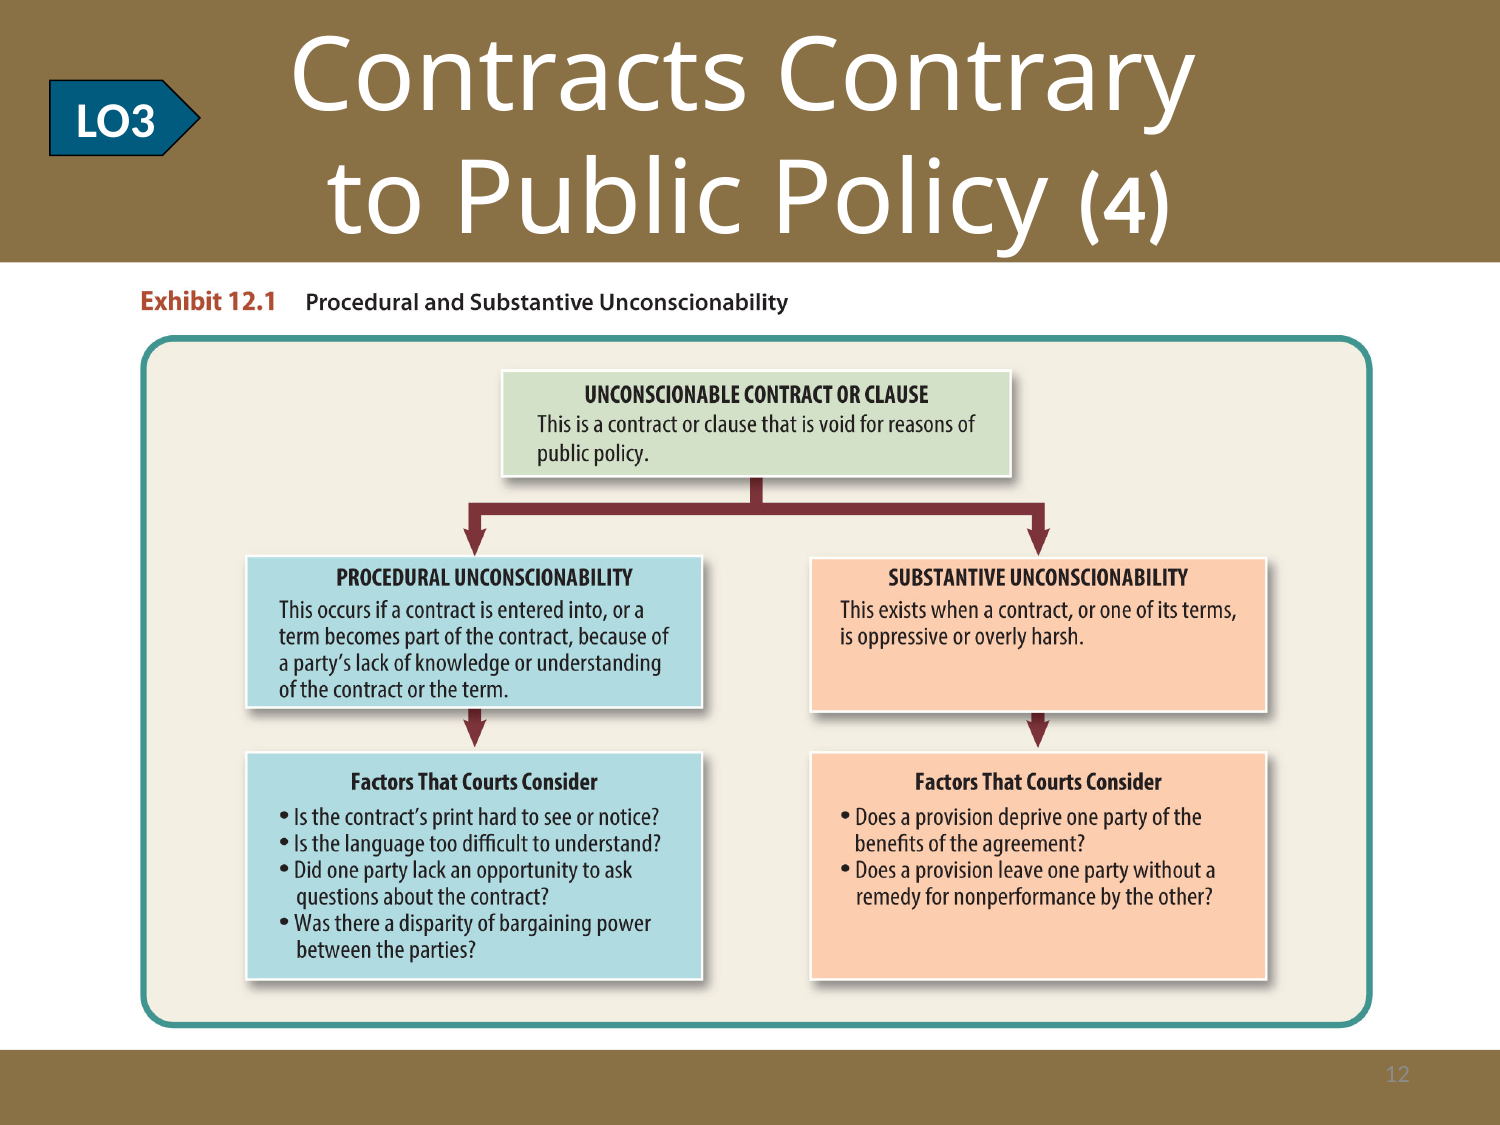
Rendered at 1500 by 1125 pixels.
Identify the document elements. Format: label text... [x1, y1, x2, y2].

title LO3 Contracts Contrary to Public Policy (4) [0, 0, 1500, 264]
slide_number 12 [1074, 1042, 1425, 1103]
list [137, 287, 1376, 1032]
text_box LO3 [49, 80, 200, 156]
